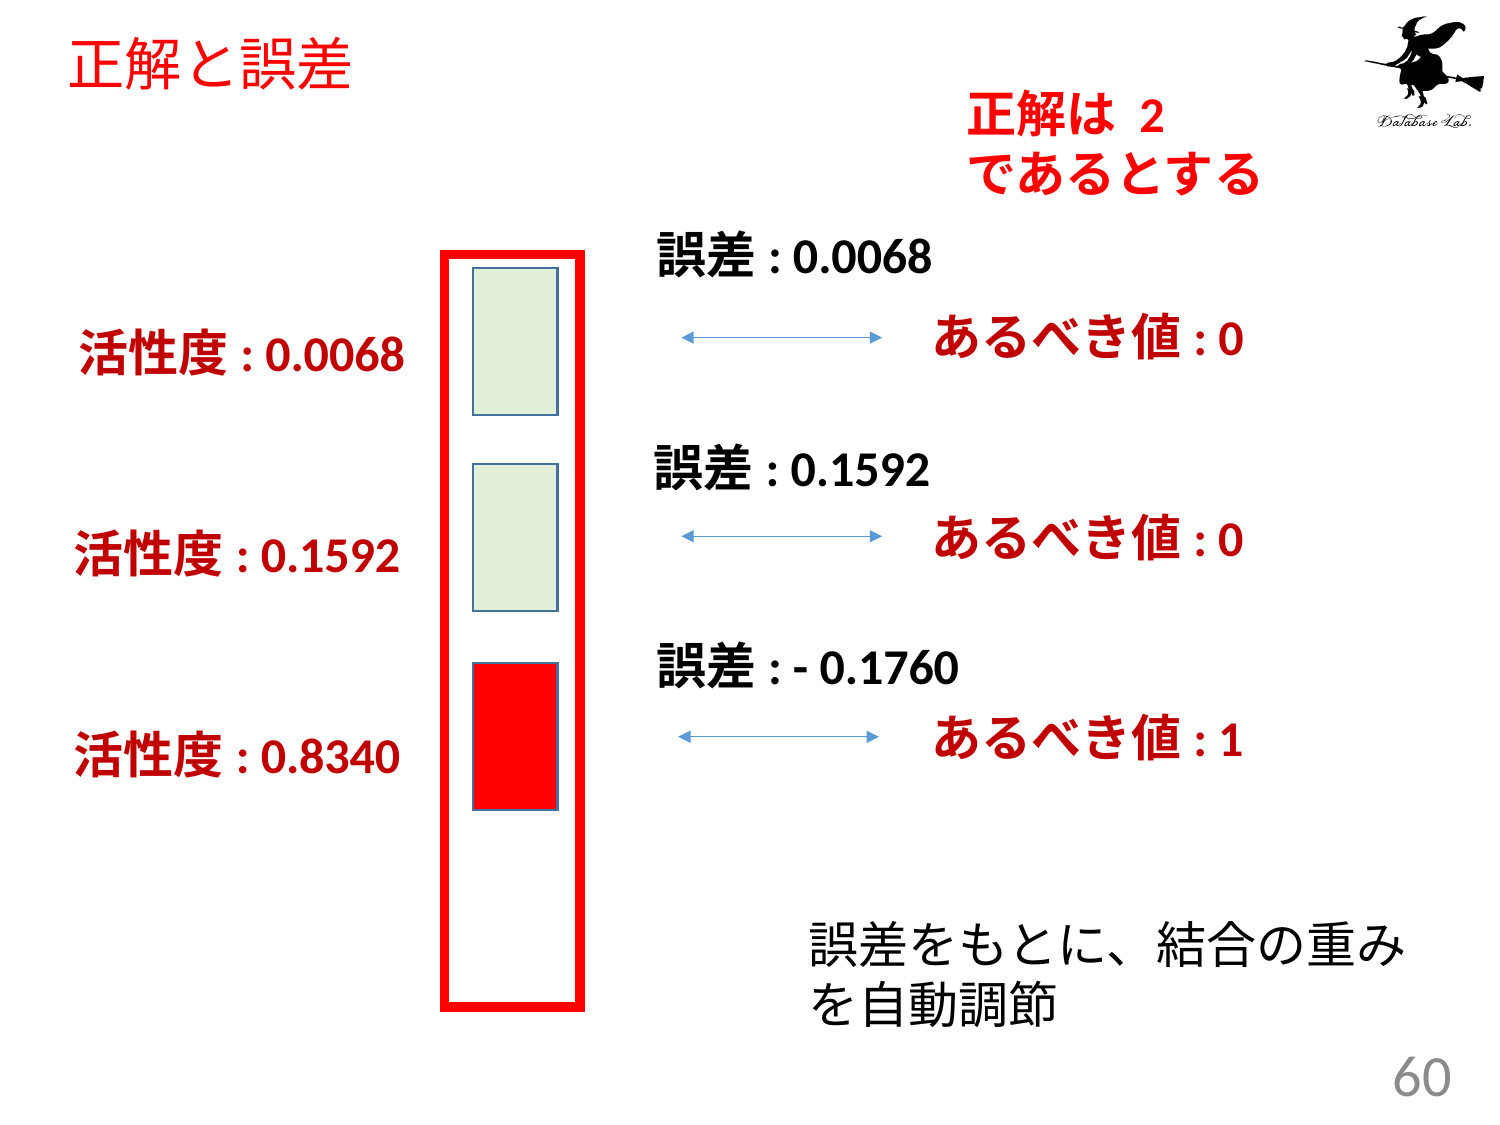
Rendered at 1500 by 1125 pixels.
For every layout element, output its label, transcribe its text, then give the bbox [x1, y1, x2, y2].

picture [1362, 14, 1486, 130]
text_box 誤差: 0.1592 [639, 428, 982, 504]
title 正解と誤差 [52, 28, 1441, 106]
text_box あるべき値: 1 [916, 698, 1369, 774]
text_box 活性度: 0.8340 [59, 716, 440, 792]
slide_number 60 [1129, 1042, 1467, 1103]
text_box 誤差: 0.0068 [641, 216, 985, 292]
text_box 誤差をもとに、結合の重みを自動調節 [794, 906, 1464, 1042]
text_box あるべき値: 0 [916, 498, 1369, 574]
text_box 活性度: 0.1592 [59, 515, 440, 591]
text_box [444, 254, 581, 1008]
text_box あるべき値: 0 [916, 297, 1442, 373]
text_box 誤差: - 0.1760 [641, 627, 985, 702]
text_box 正解は 2 であるとする [951, 74, 1319, 270]
text_box 活性度: 0.0068 [63, 314, 440, 390]
